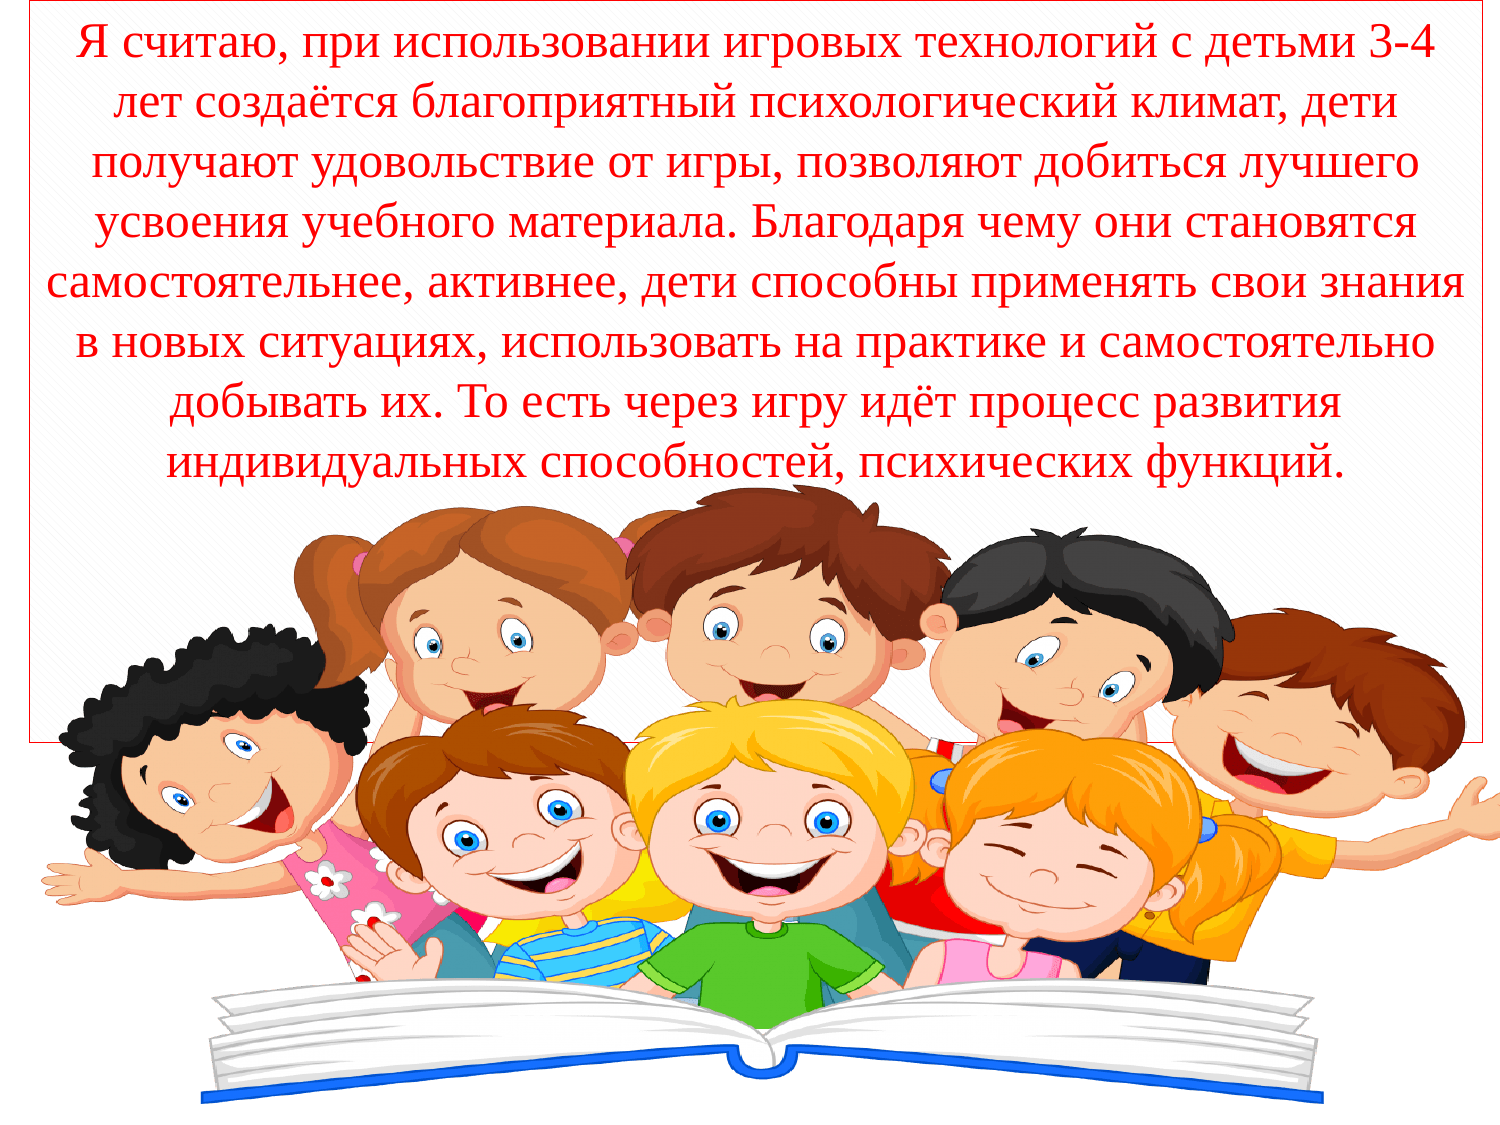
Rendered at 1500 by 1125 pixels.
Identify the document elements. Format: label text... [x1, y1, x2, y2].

picture [40, 479, 1500, 1105]
list Я считаю, при использовании игровых технологий с детьми 3-4 лет создаётся благоприятный психологический климат, дети получают удовольствие от игры, позволяют добиться лучшего усвоения учебного материала. Благодаря чему они становятся самостоятельнее, активнее, дети способны применять свои знания в новых ситуациях, использовать на практике и самостоятельно добывать их. То есть через игру идёт процесс развития индивидуальных способностей, психических функций. [29, 0, 1483, 743]
